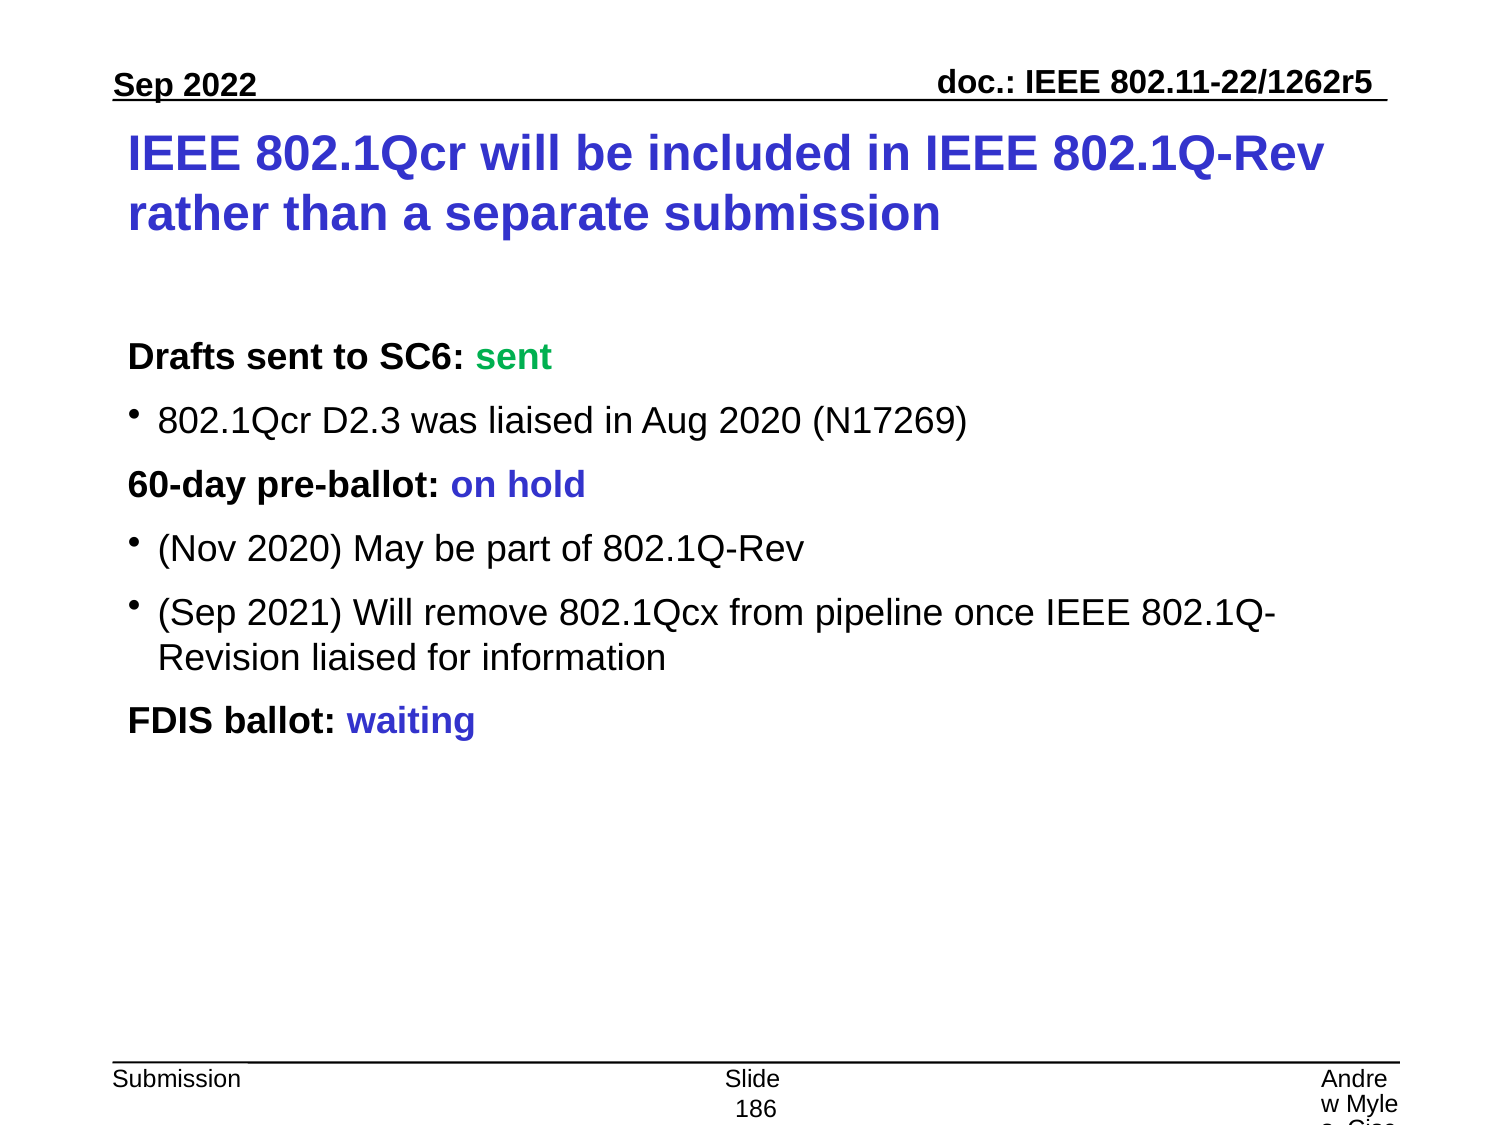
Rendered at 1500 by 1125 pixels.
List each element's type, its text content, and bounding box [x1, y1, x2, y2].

slide_number Slide 186 [709, 1061, 803, 1093]
title IEEE 802.1Qcr will be included in IEEE 802.1Q-Rev rather than a separate submission [112, 112, 1388, 288]
footer Andrew Myles, Cisco [1320, 1061, 1402, 1093]
list Drafts sent to SC6: sent 802.1Qcr D2.3 was liaised in Aug 2020 (N17269) 60-day pre-ballot: on hold (Nov 2020) May be part of 802.1Q-Rev (Sep 2021) Will remove 802.1Qcx from pipeline once IEEE 802.1Q-Revision liaised for information FDIS ballot: waiting [112, 324, 1388, 1000]
